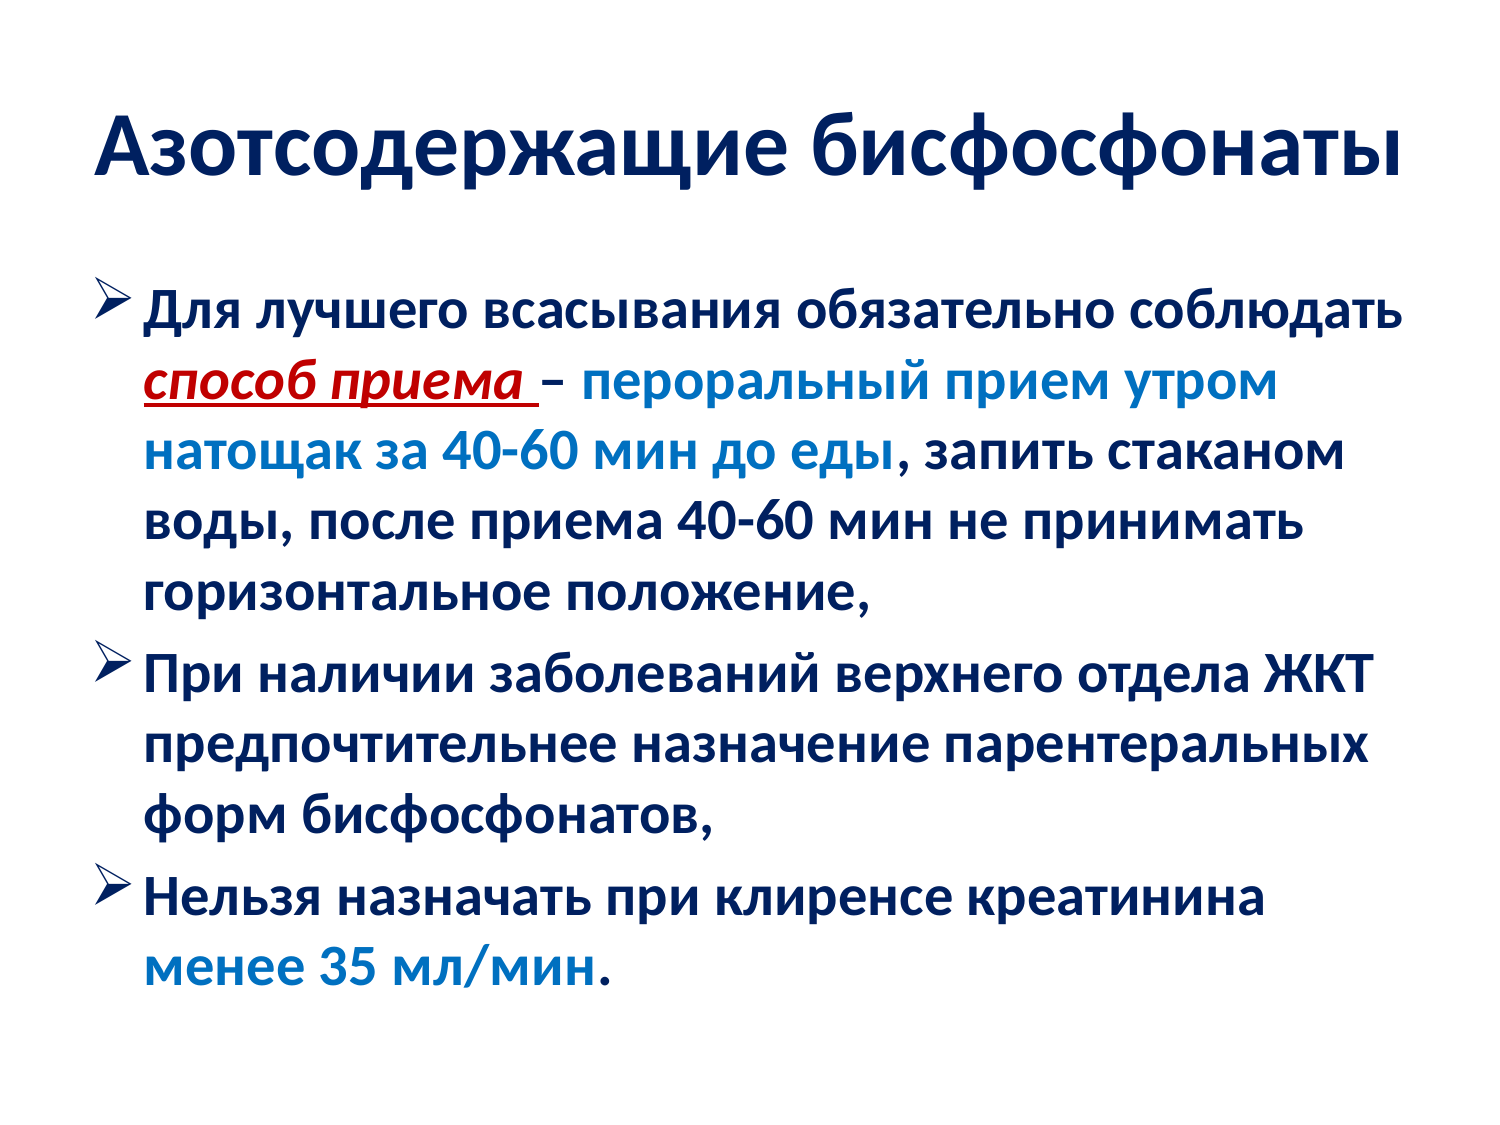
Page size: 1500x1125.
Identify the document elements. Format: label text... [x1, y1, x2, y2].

title Азотсодержащие бисфосфонаты [75, 45, 1425, 233]
list Для лучшего всасывания обязательно соблюдать способ приема – пероральный прием утром натощак за 40-60 мин до еды, запить стаканом воды, после приема 40-60 мин не принимать горизонтальное положение, При наличии заболеваний верхнего отдела ЖКТ предпочтительнее назначение парентеральных форм бисфосфонатов, Нельзя назначать при клиренсе креатинина менее 35 мл/мин. [75, 262, 1425, 1005]
